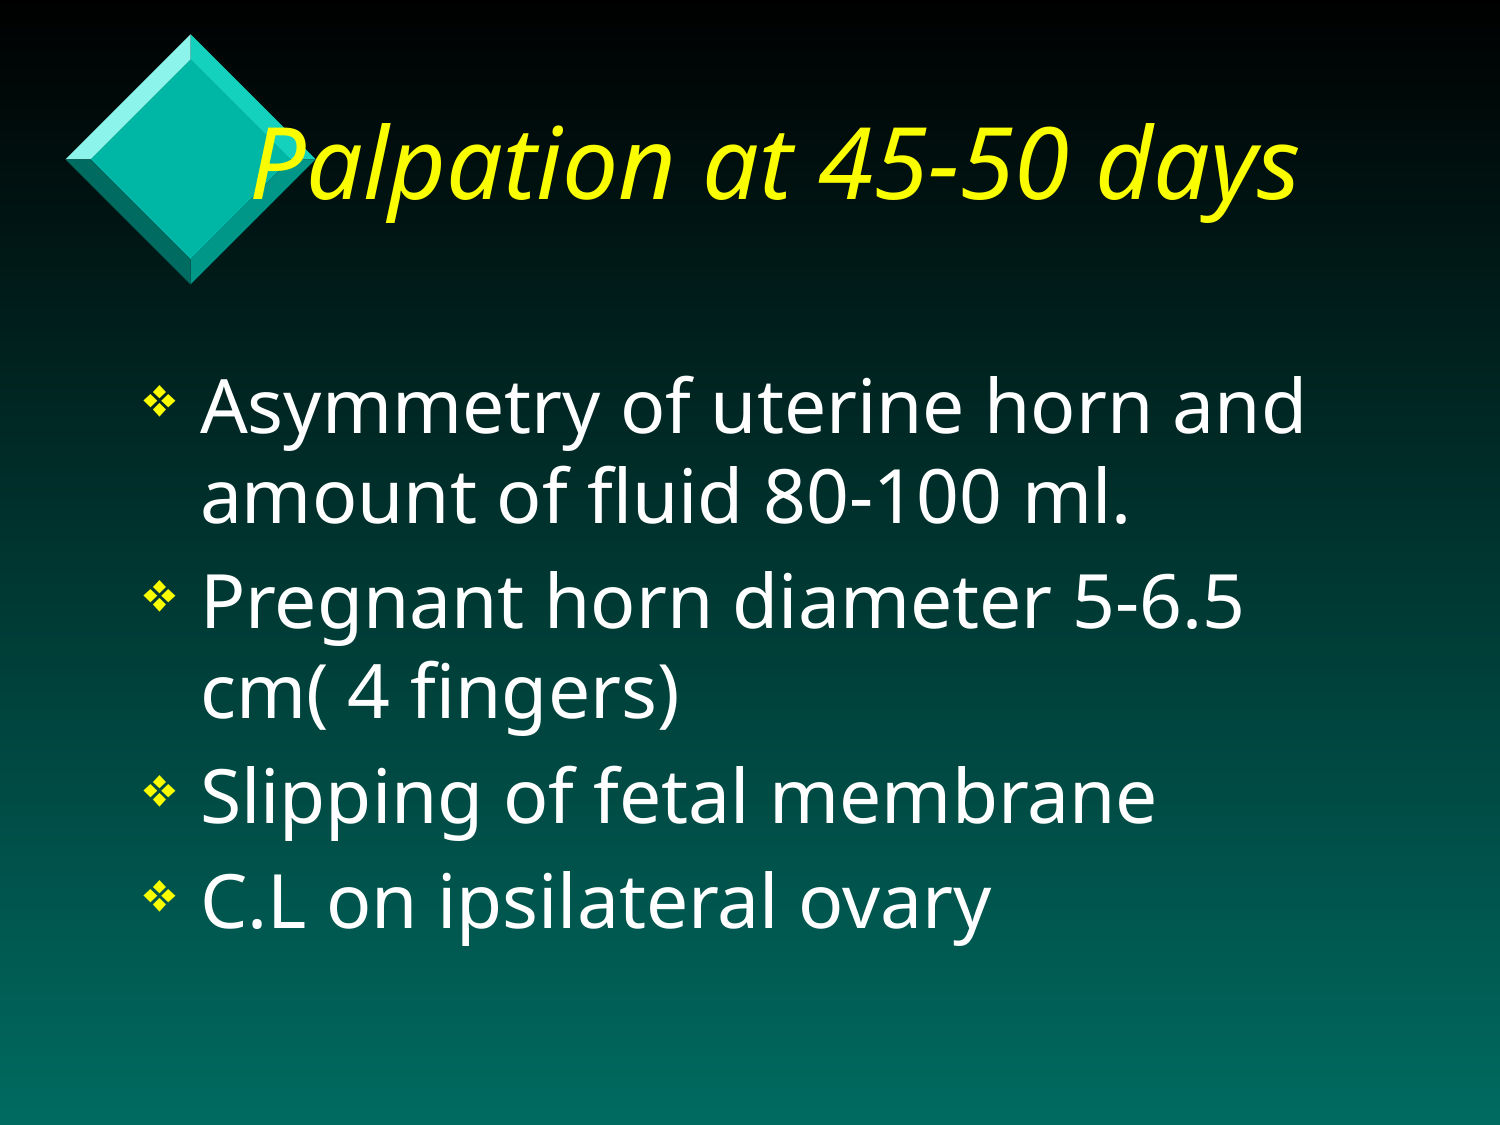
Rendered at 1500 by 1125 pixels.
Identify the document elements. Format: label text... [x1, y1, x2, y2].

list Asymmetry of uterine horn and amount of fluid 80-100 ml. Pregnant horn diameter 5-6.5 cm( 4 fingers) Slipping of fetal membrane C.L on ipsilateral ovary [128, 245, 1407, 1032]
title Palpation at 45-50 days [136, 68, 1415, 251]
